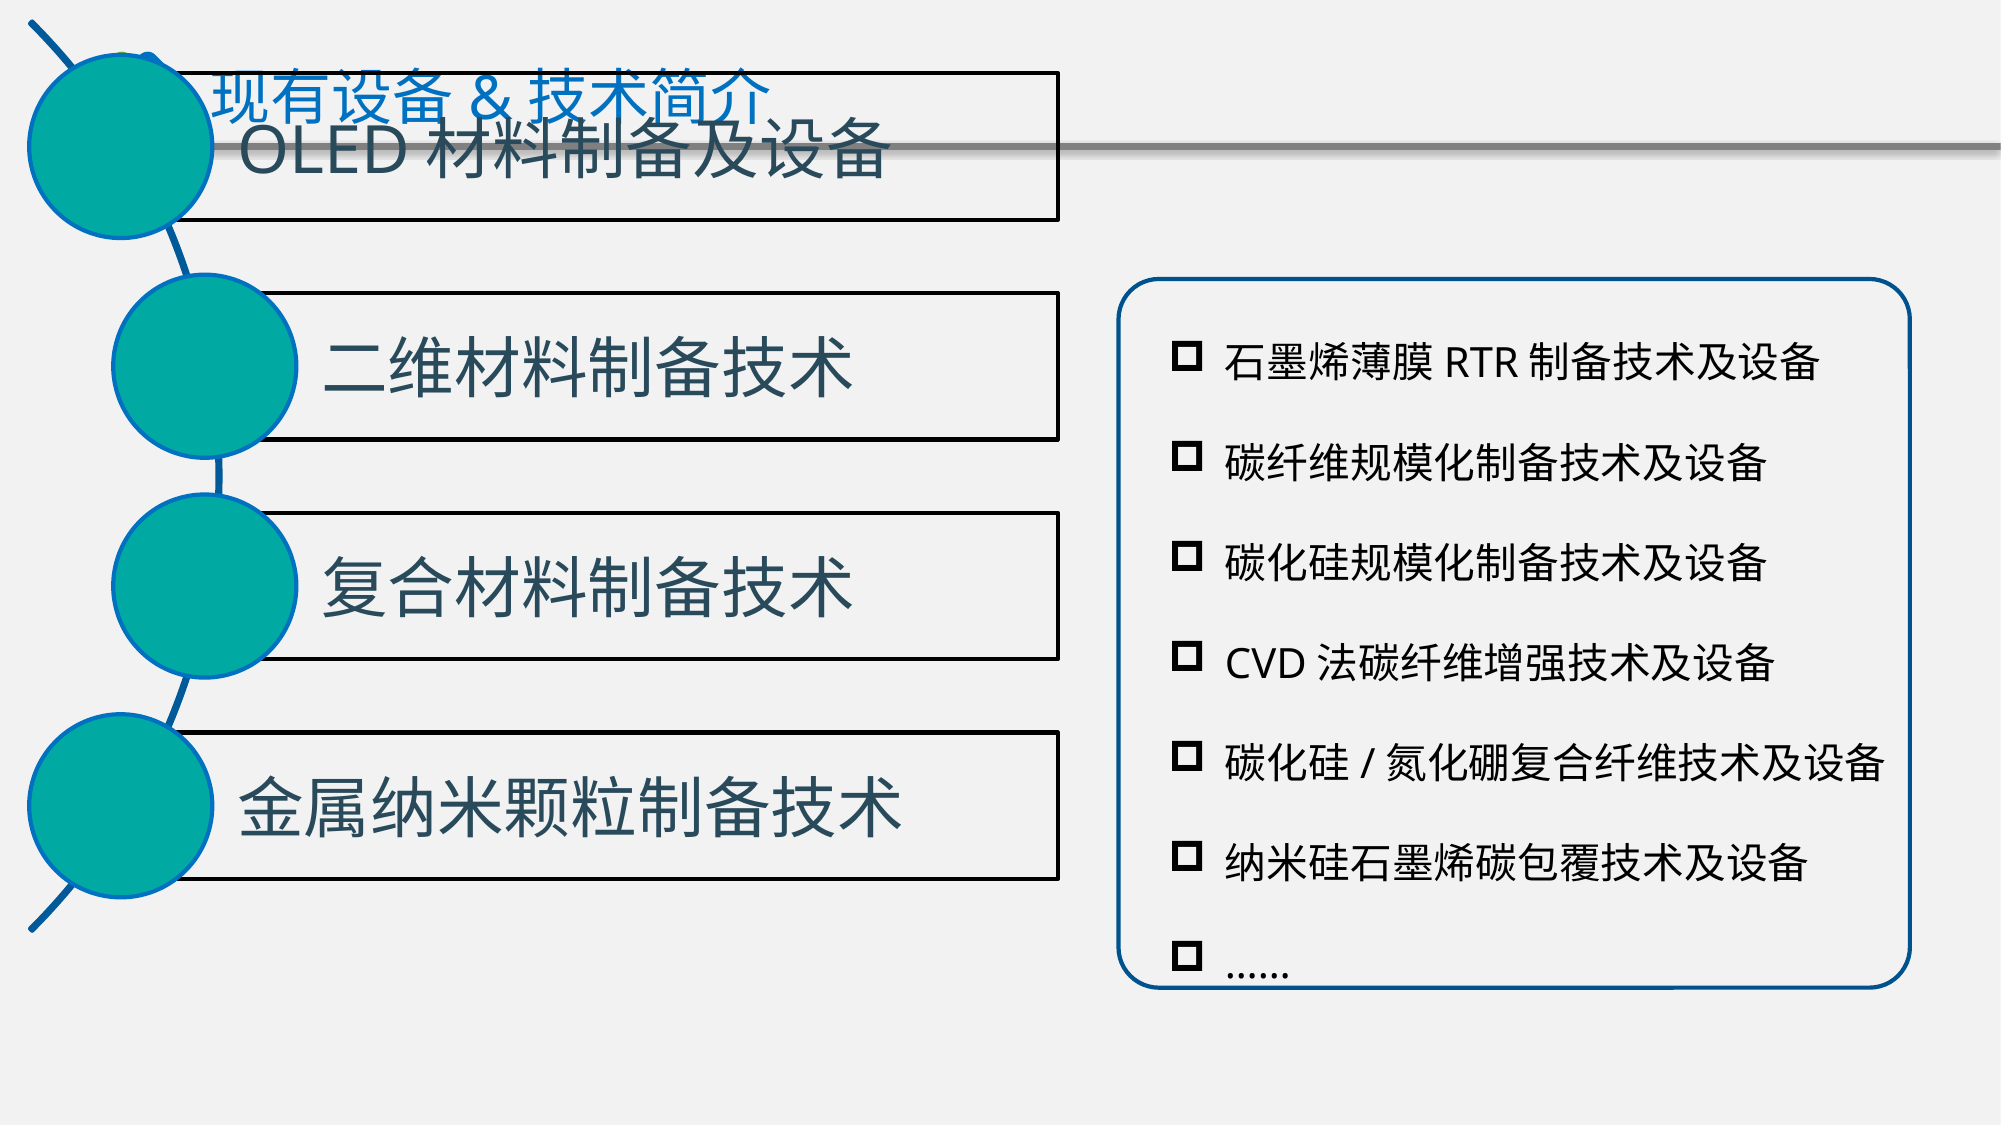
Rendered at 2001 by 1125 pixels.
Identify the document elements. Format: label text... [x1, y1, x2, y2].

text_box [19, 172, 1079, 1125]
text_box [1118, 278, 1914, 1103]
title 现有设备&技术简介 [198, 58, 1489, 131]
